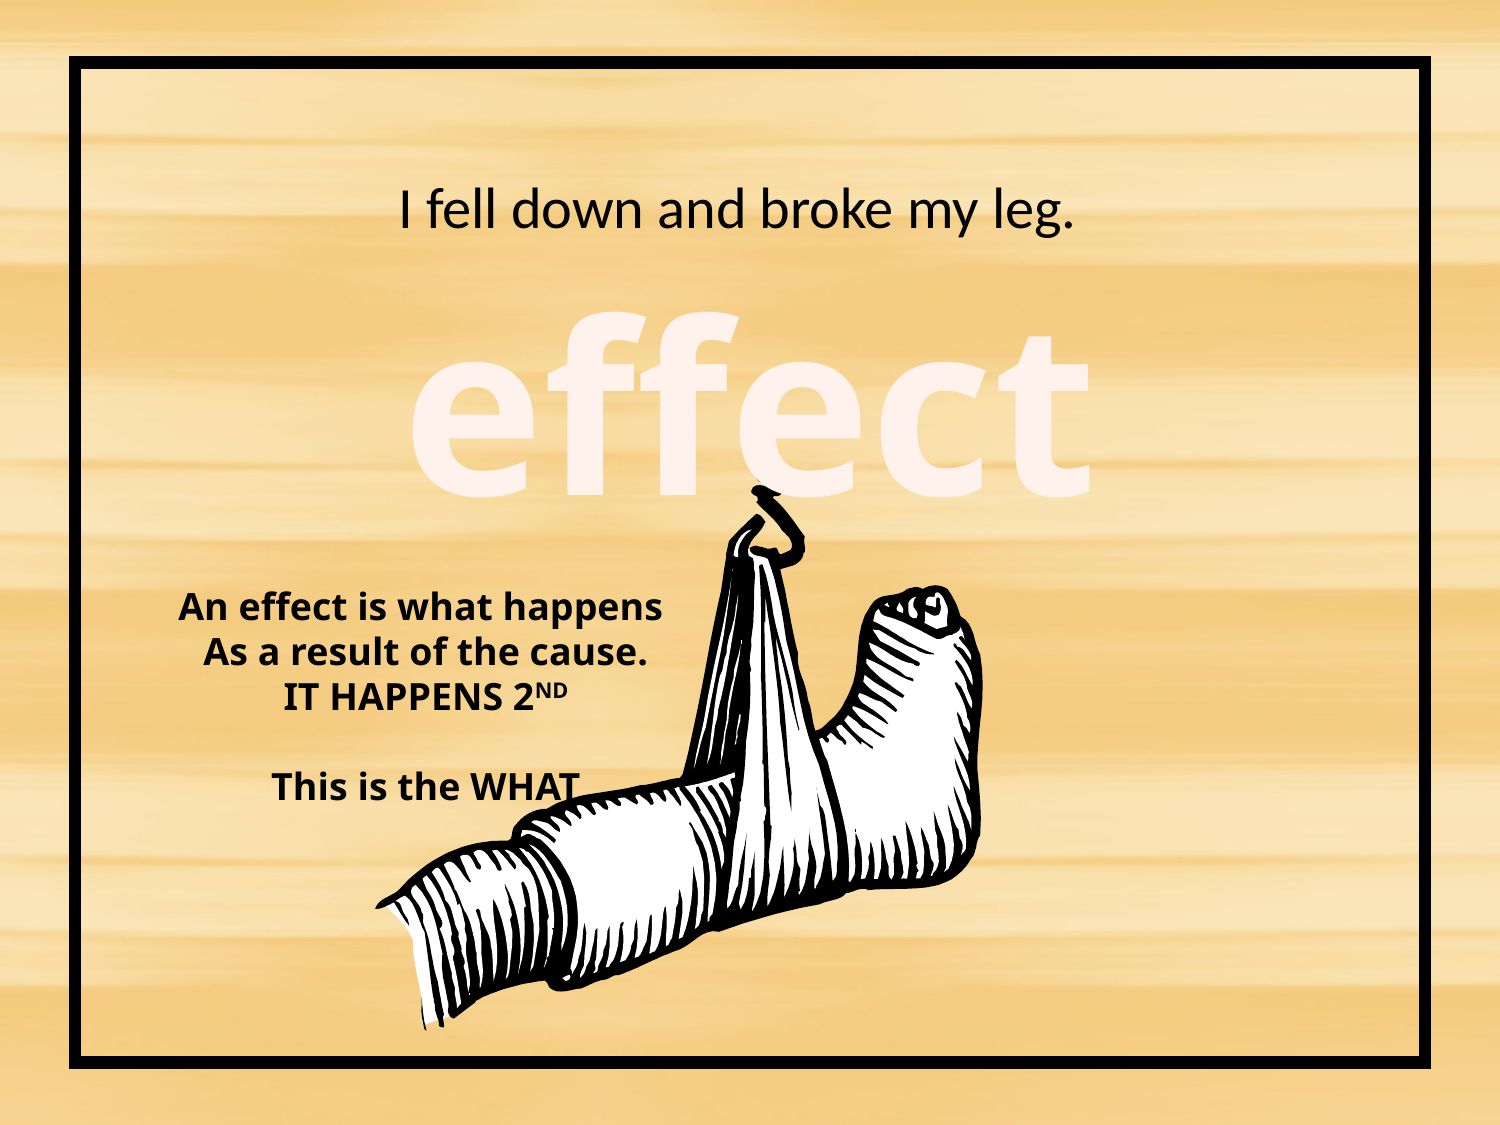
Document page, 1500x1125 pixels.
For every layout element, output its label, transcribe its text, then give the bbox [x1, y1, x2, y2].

text_box I fell down and broke my leg. [237, 162, 1238, 248]
picture [0, 0, 1500, 1125]
text_box [74, 62, 1425, 1063]
text_box effect [387, 248, 1113, 551]
text_box An effect is what happens As a result of the cause. IT HAPPENS 2ND This is the WHAT [163, 574, 369, 815]
